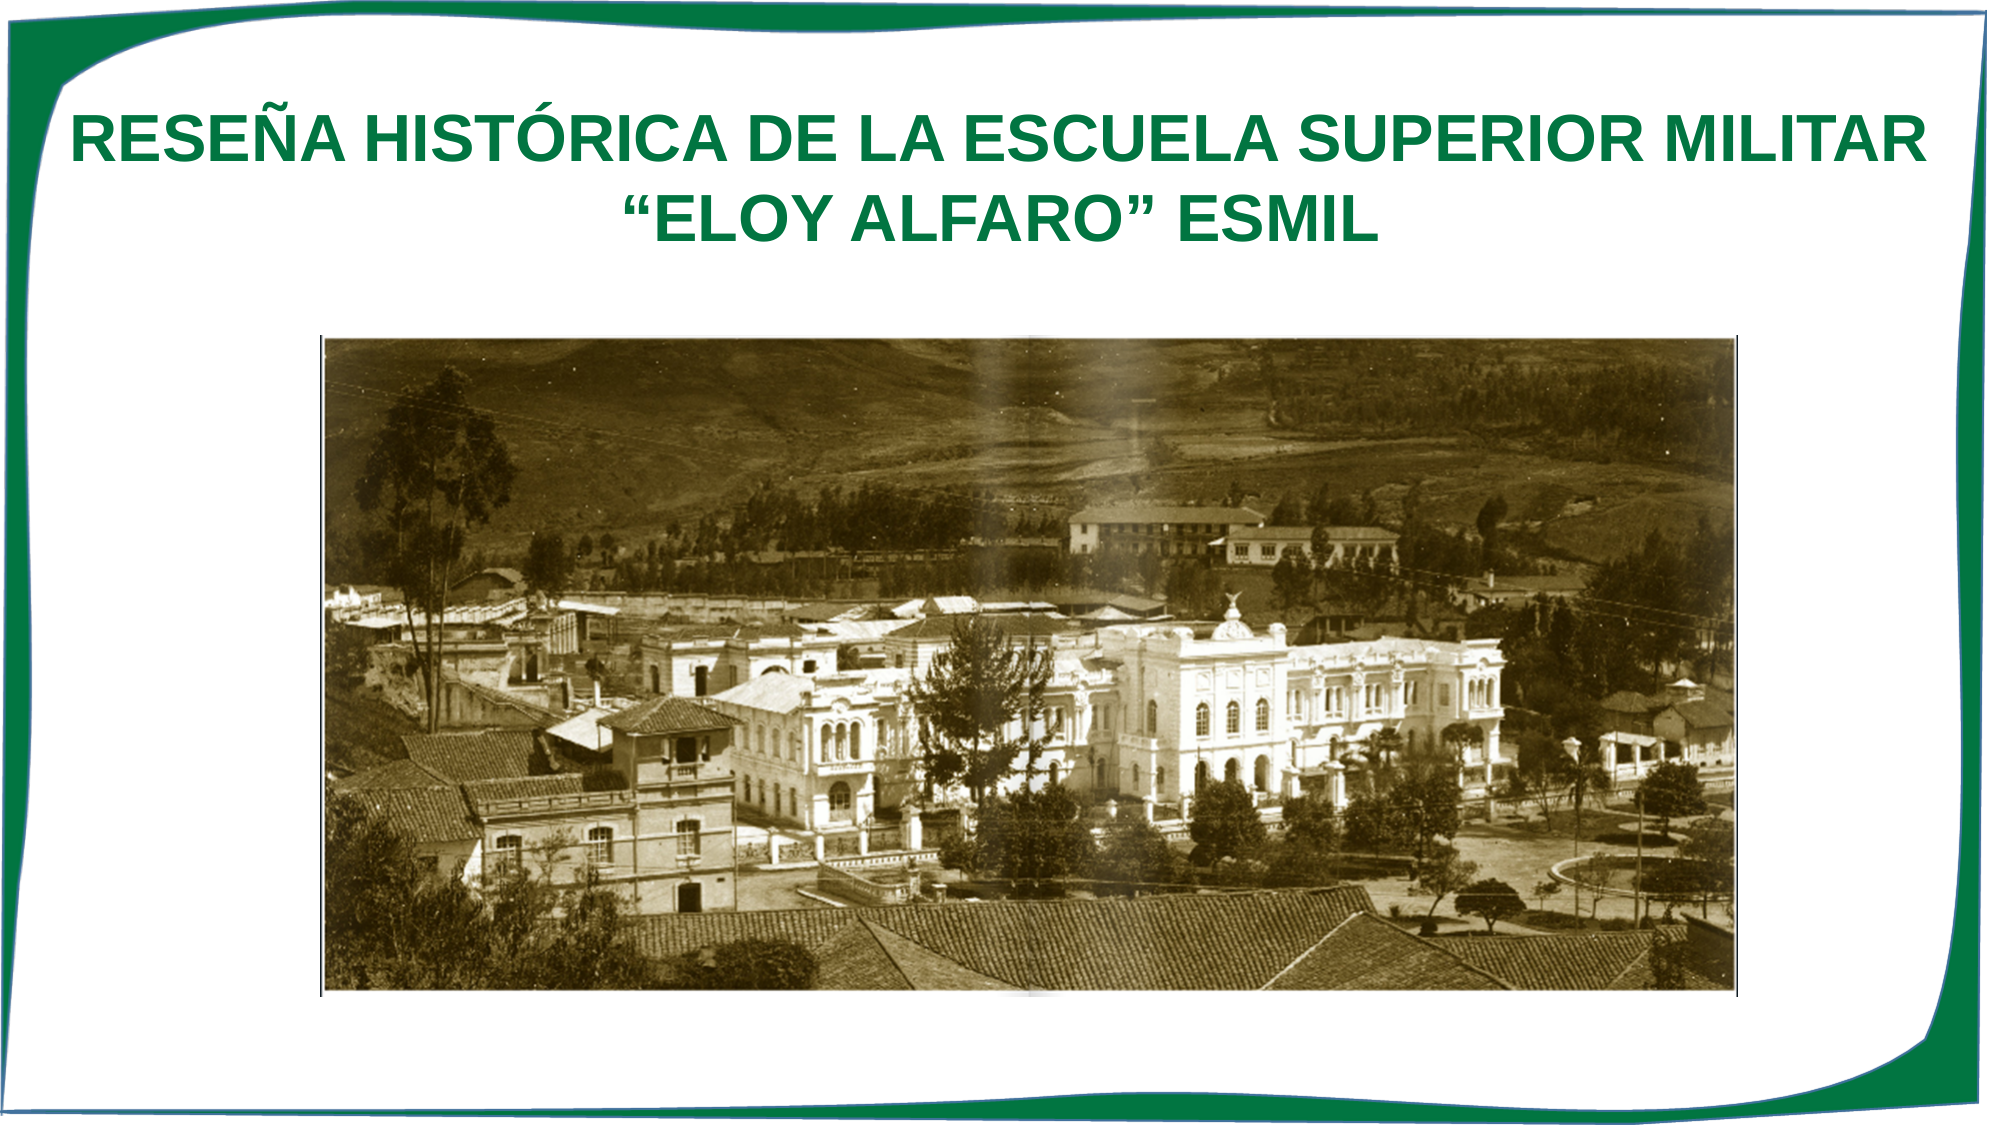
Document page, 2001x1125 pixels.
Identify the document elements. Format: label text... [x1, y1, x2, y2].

picture [0, 292, 1987, 1125]
text_box RESEÑA HISTÓRICA DE LA ESCUELA SUPERIOR MILITAR “ELOY ALFARO” ESMIL [0, 59, 2000, 292]
picture [0, 1, 1987, 59]
